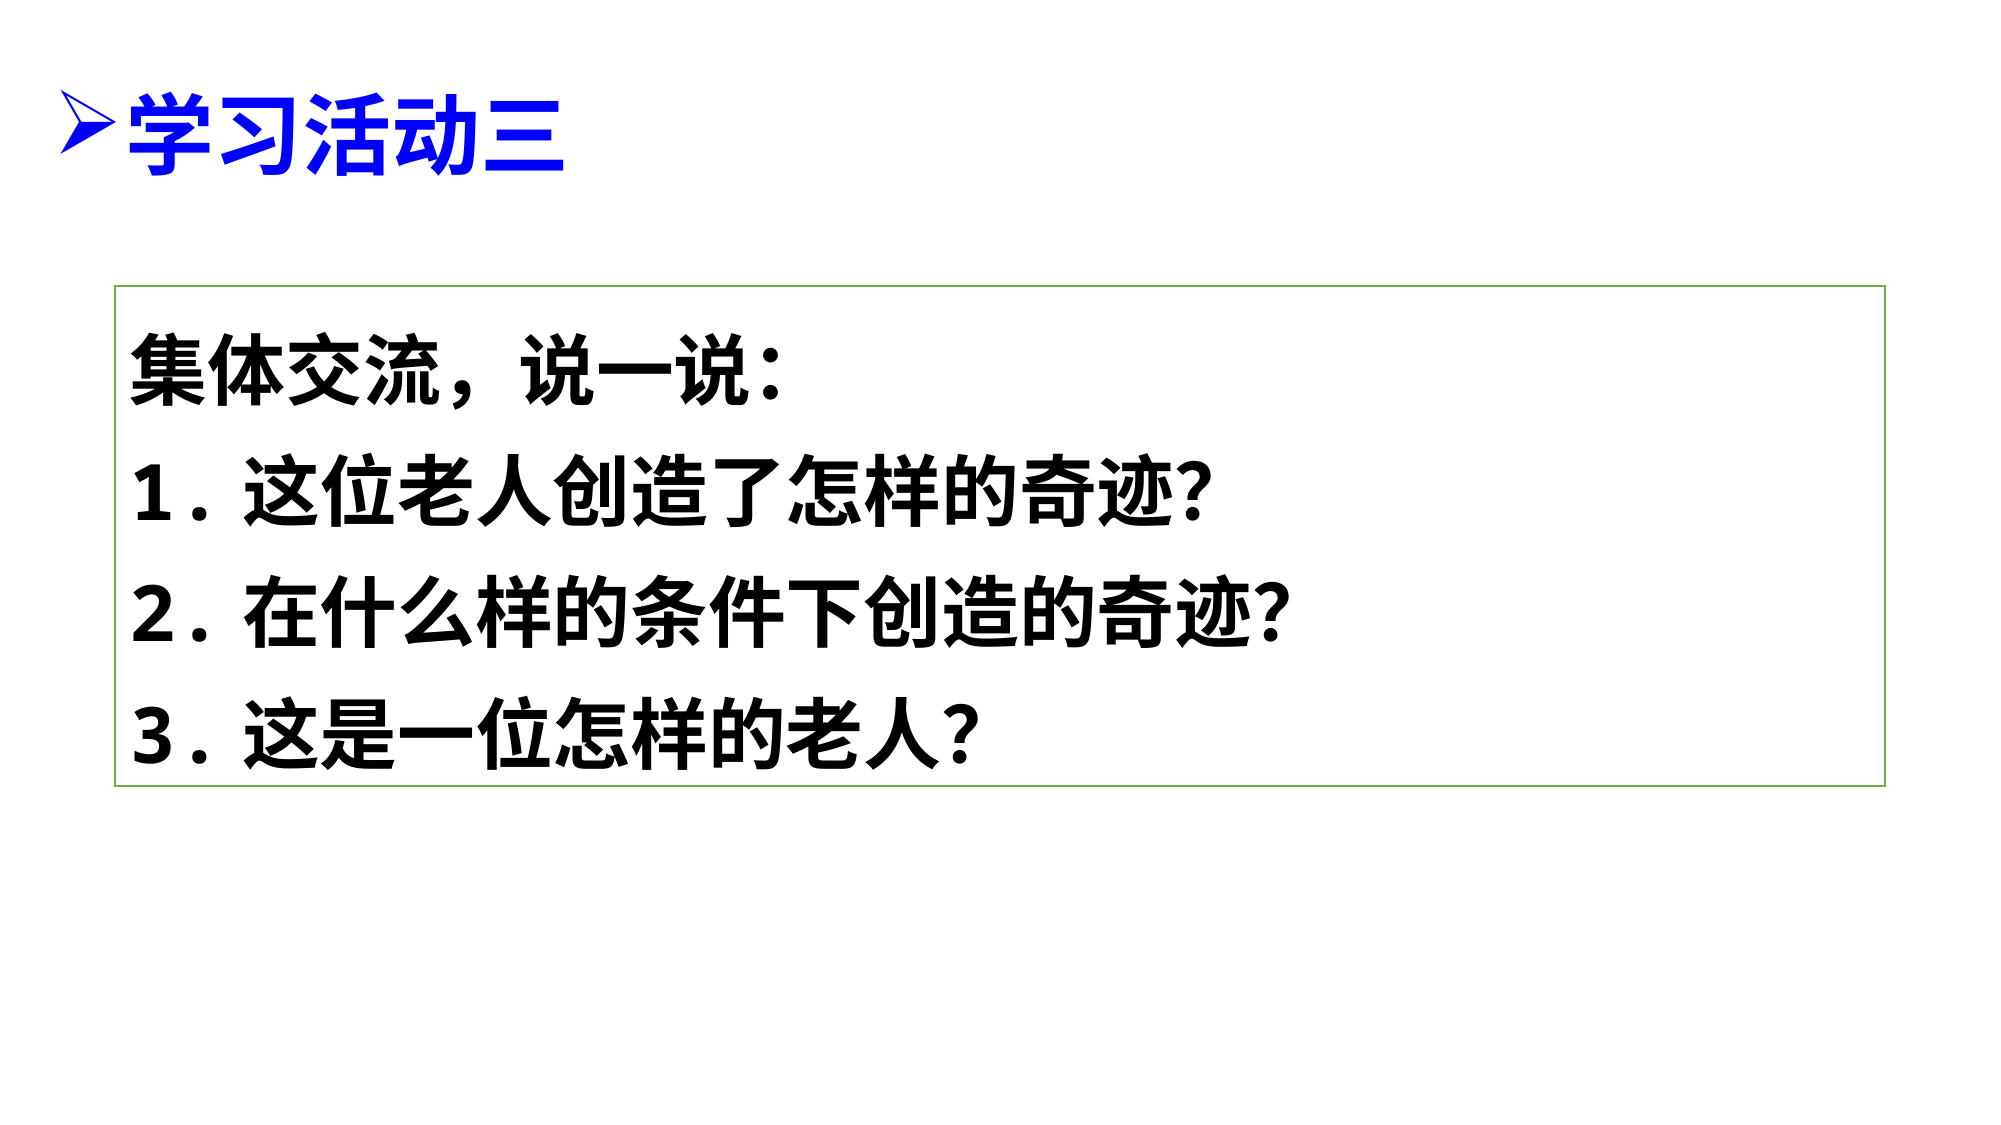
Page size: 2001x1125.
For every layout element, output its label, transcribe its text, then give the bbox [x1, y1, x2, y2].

text_box 学习活动三 [39, 72, 1961, 194]
text_box 集体交流，说一说： 1.这位老人创造了怎样的奇迹？ 2.在什么样的条件下创造的奇迹？ 3.这是一位怎样的老人？ [114, 285, 1886, 787]
